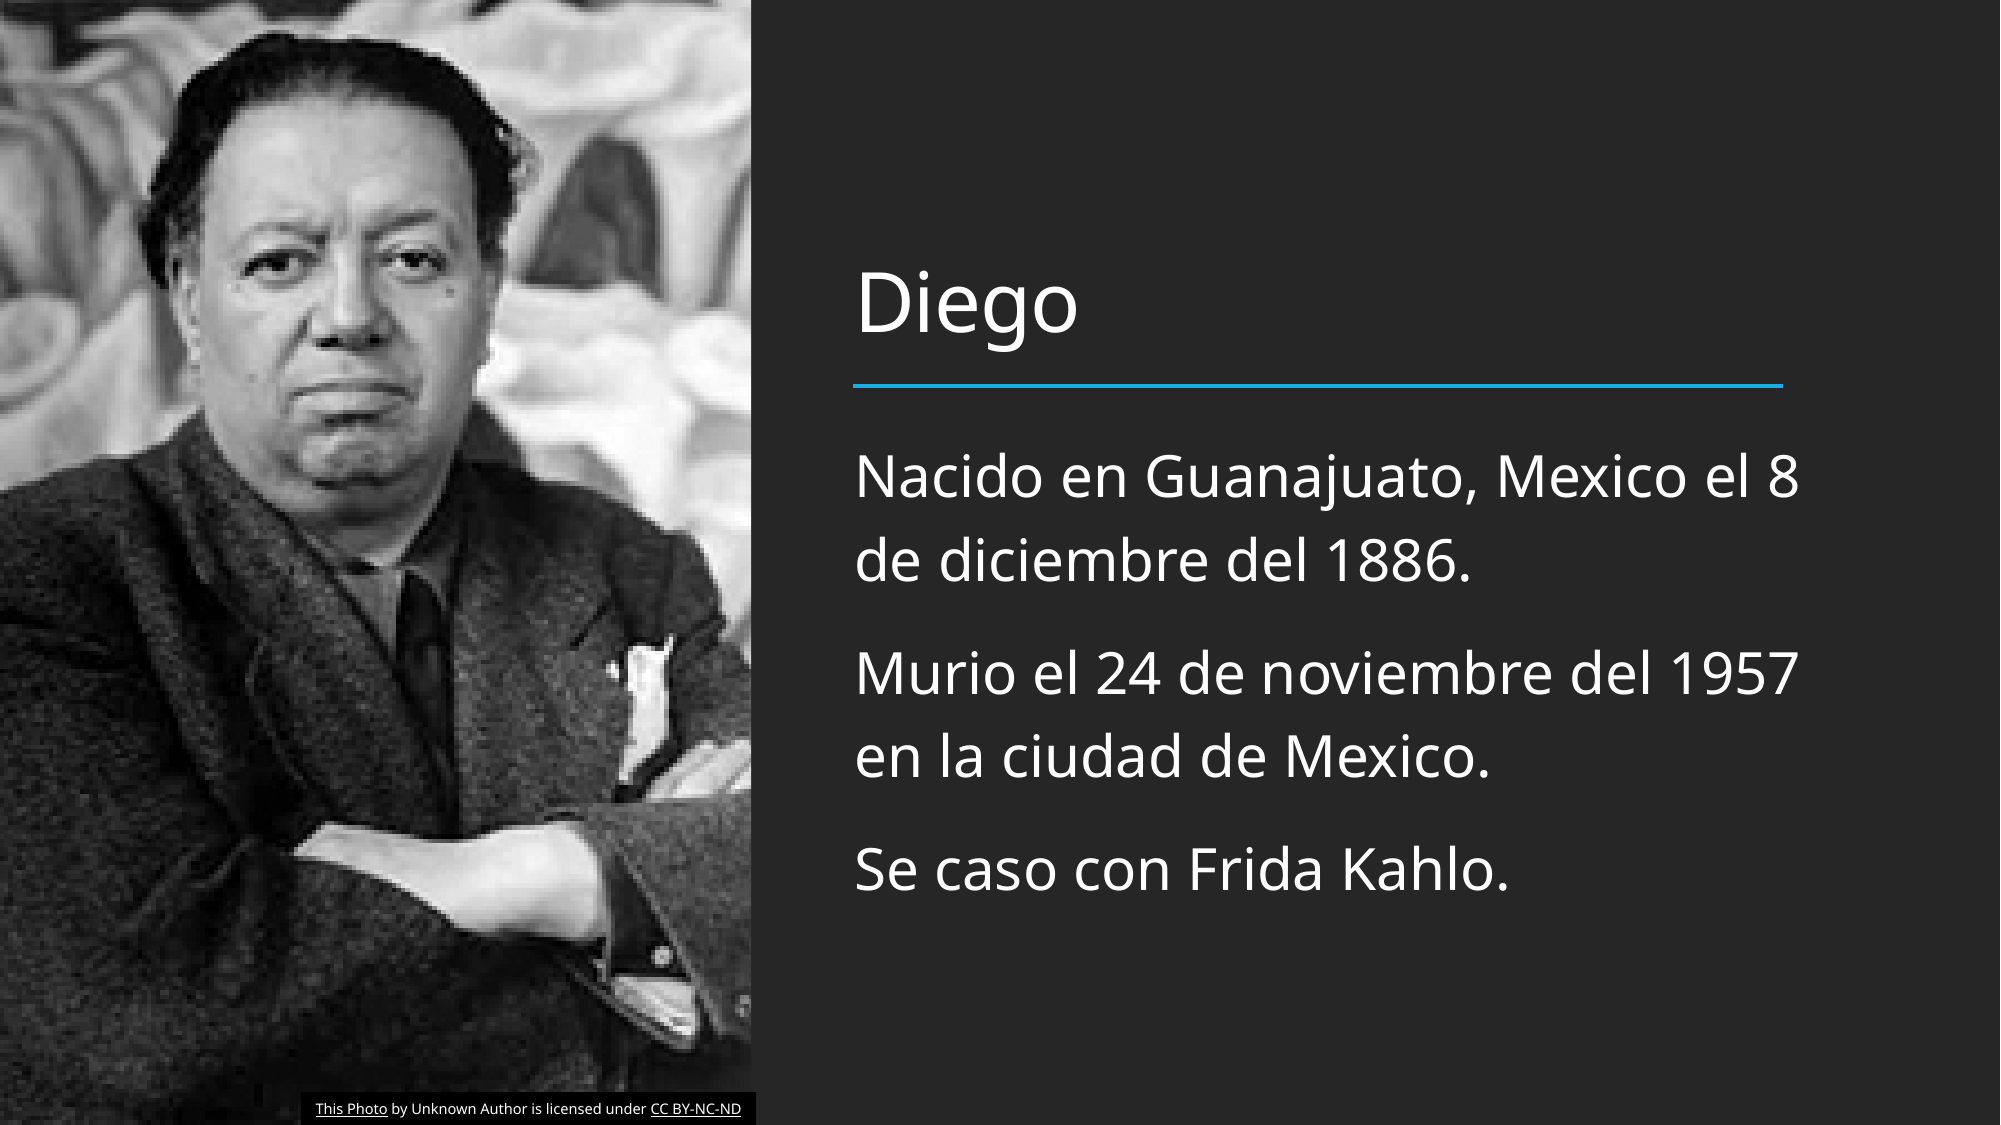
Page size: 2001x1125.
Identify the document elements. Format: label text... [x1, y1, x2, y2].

text_box [759, 0, 2000, 1125]
list Nacido en Guanajuato, Mexico el 8 de diciembre del 1886. Murio el 24 de noviembre del 1957 en la ciudad de Mexico. Se caso con Frida Kahlo. [839, 417, 1820, 966]
title Diego [839, 84, 1820, 359]
picture [0, 0, 752, 1125]
